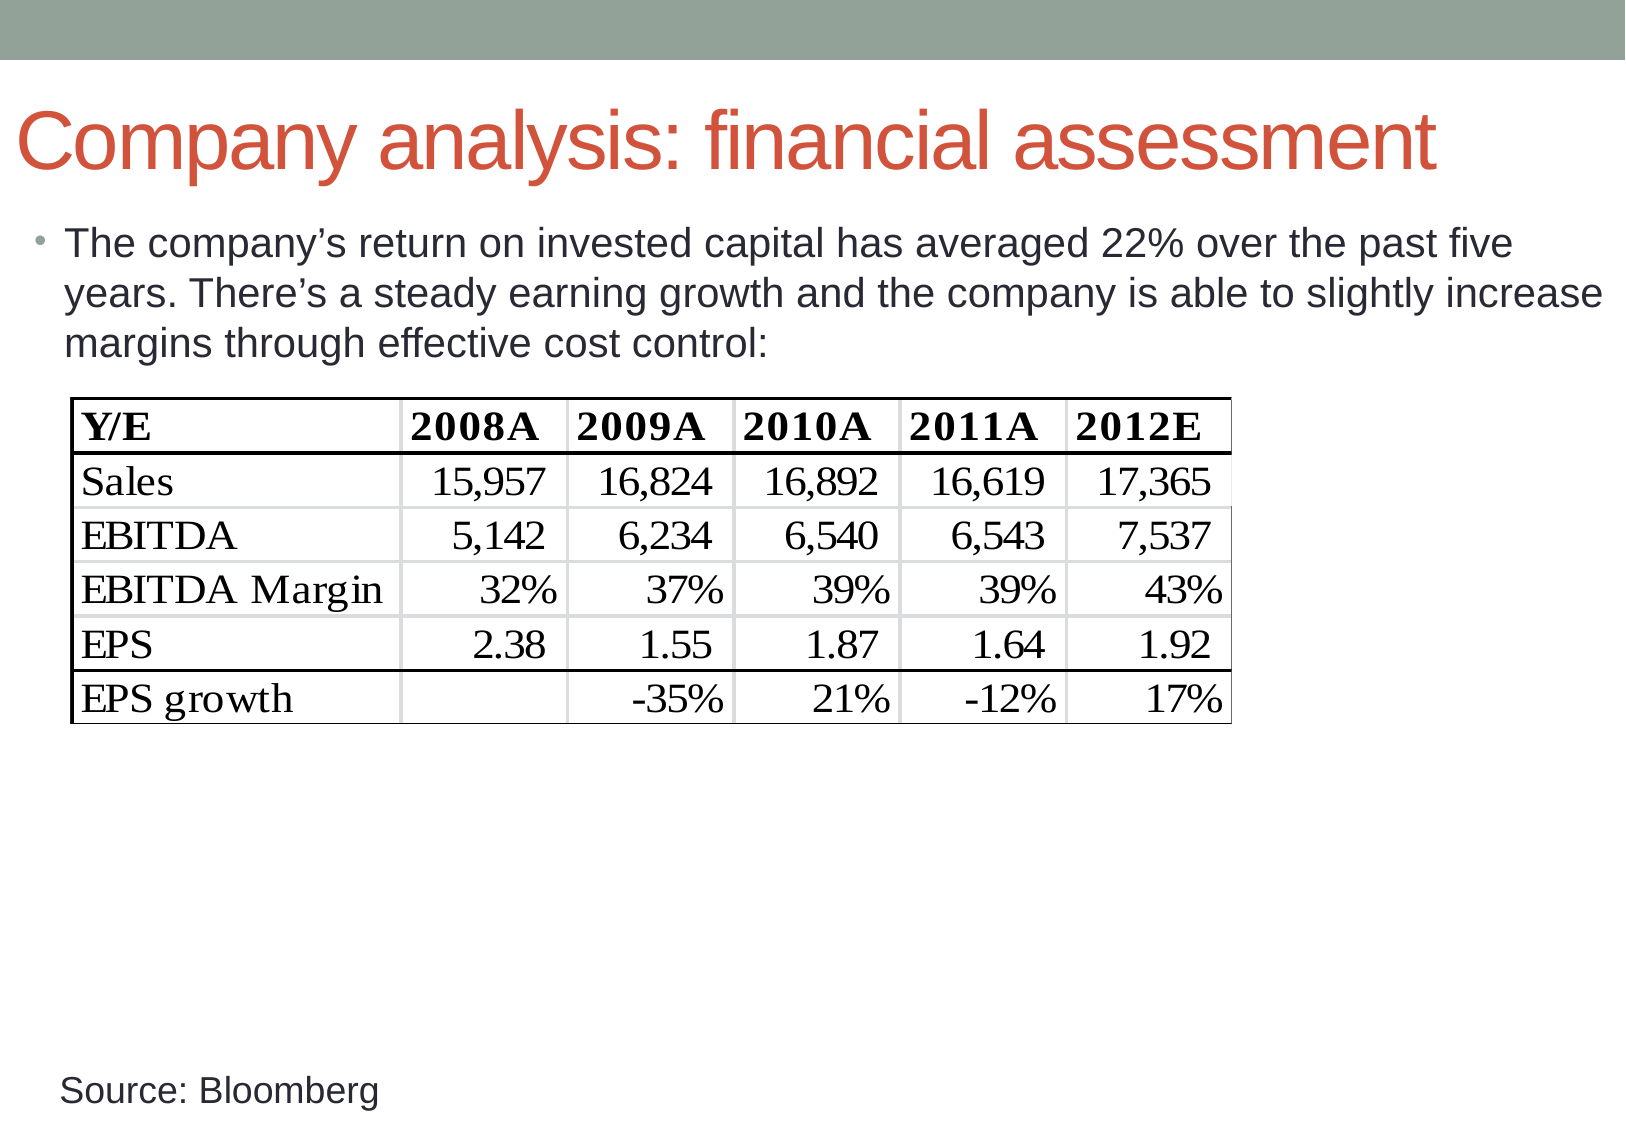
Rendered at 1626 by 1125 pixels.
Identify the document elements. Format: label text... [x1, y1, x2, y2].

title Company analysis: financial assessment [0, 54, 1625, 218]
picture [70, 396, 1235, 727]
text_box Source: Bloomberg [44, 1058, 634, 1119]
list The company’s return on invested capital has averaged 22% over the past five years. There’s a steady earning growth and the company is able to slightly increase margins through effective cost control: [19, 208, 1625, 1009]
